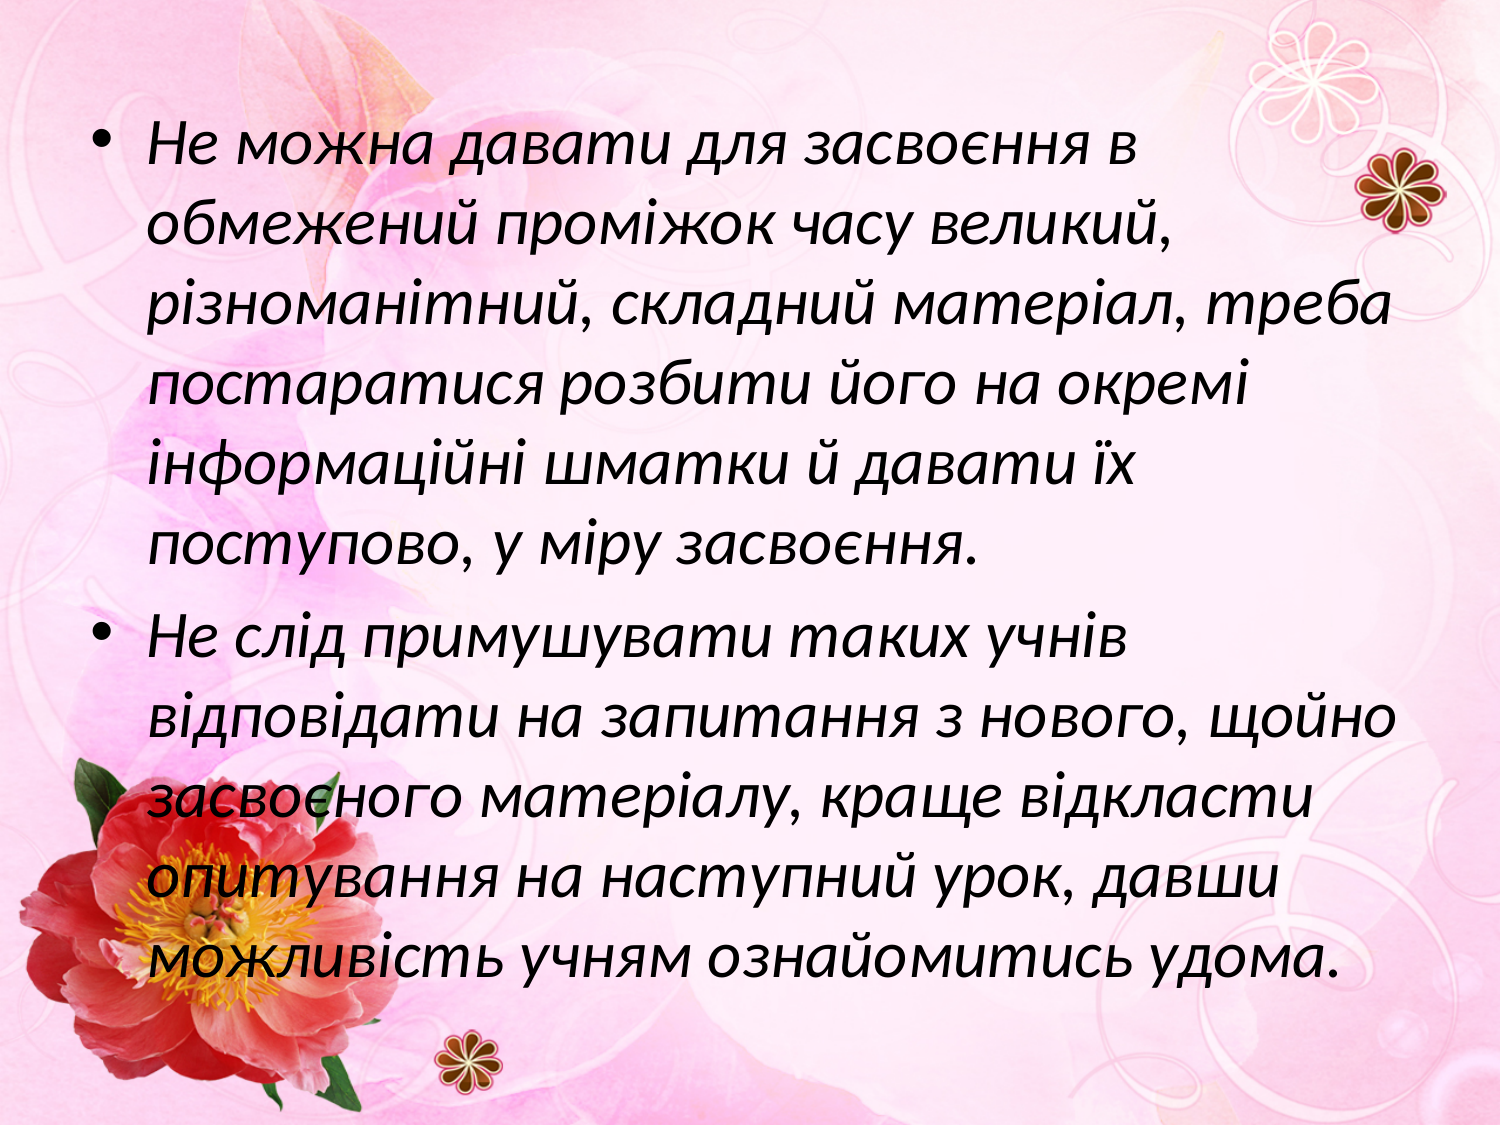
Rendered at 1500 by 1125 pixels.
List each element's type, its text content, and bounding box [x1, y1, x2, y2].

list Не можна давати для засвоєння в обмежений проміжок часу великий, різноманітний, складний матеріал, треба постаратися розбити його на окремі інформаційні шматки й давати їх поступово, у міру засвоєння. Не слід примушувати таких учнів відповідати на запитання з нового, щойно засвоєного матеріалу, краще відкласти опитування на наступний урок, давши можливість учням ознайомитись удома. [74, 89, 1426, 1006]
picture [0, 0, 1500, 1125]
